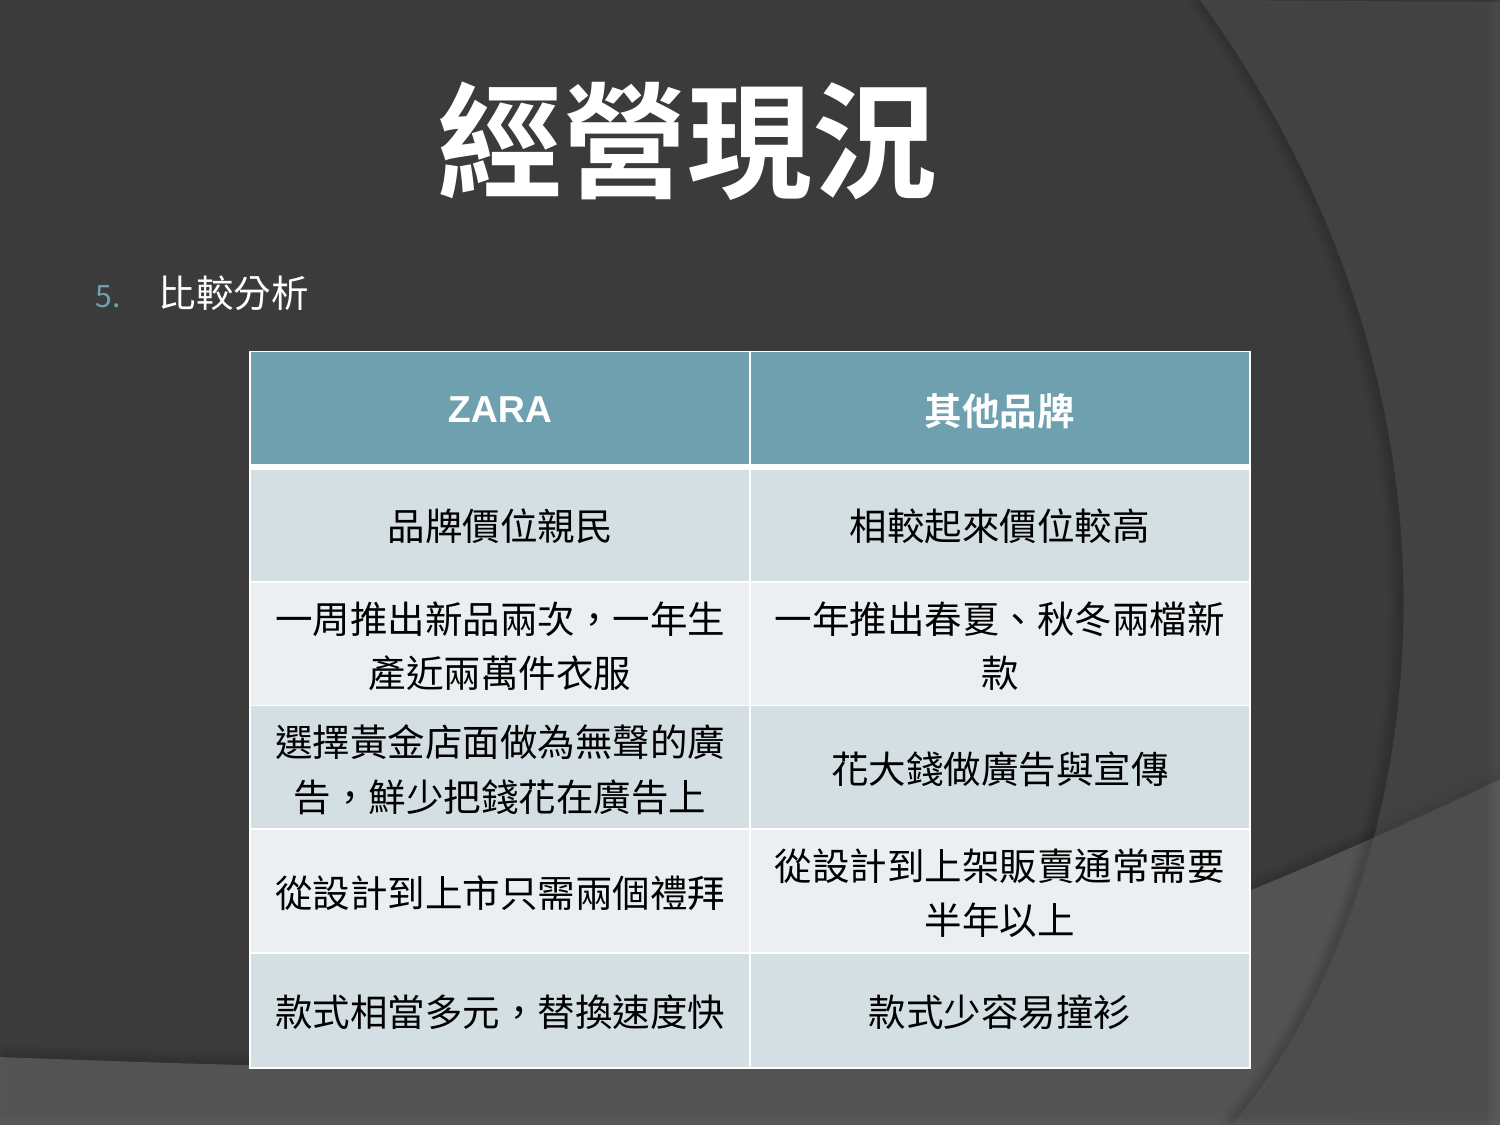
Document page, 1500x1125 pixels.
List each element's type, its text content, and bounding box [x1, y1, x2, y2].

table_cell 一周推出新品兩次，一年生產近兩萬件衣服 [251, 583, 749, 705]
list 比較分析 [75, 262, 1300, 1005]
table_header 其他品牌 [751, 352, 1249, 464]
table_cell 從設計到上市只需兩個禮拜 [251, 830, 749, 952]
table_cell 花大錢做廣告與宣傳 [751, 706, 1249, 828]
table_cell 款式相當多元，替換速度快 [251, 954, 749, 1067]
table_cell 相較起來價位較高 [751, 470, 1249, 581]
table_header ZARA [251, 352, 749, 464]
title 經營現況 [75, 45, 1300, 233]
table_cell 從設計到上架販賣通常需要半年以上 [751, 830, 1249, 952]
table_cell 選擇黃金店面做為無聲的廣告，鮮少把錢花在廣告上 [251, 706, 749, 828]
table_cell 款式少容易撞衫 [751, 954, 1249, 1067]
table_cell 一年推出春夏、秋冬兩檔新款 [751, 583, 1249, 705]
table_cell 品牌價位親民 [251, 470, 749, 581]
